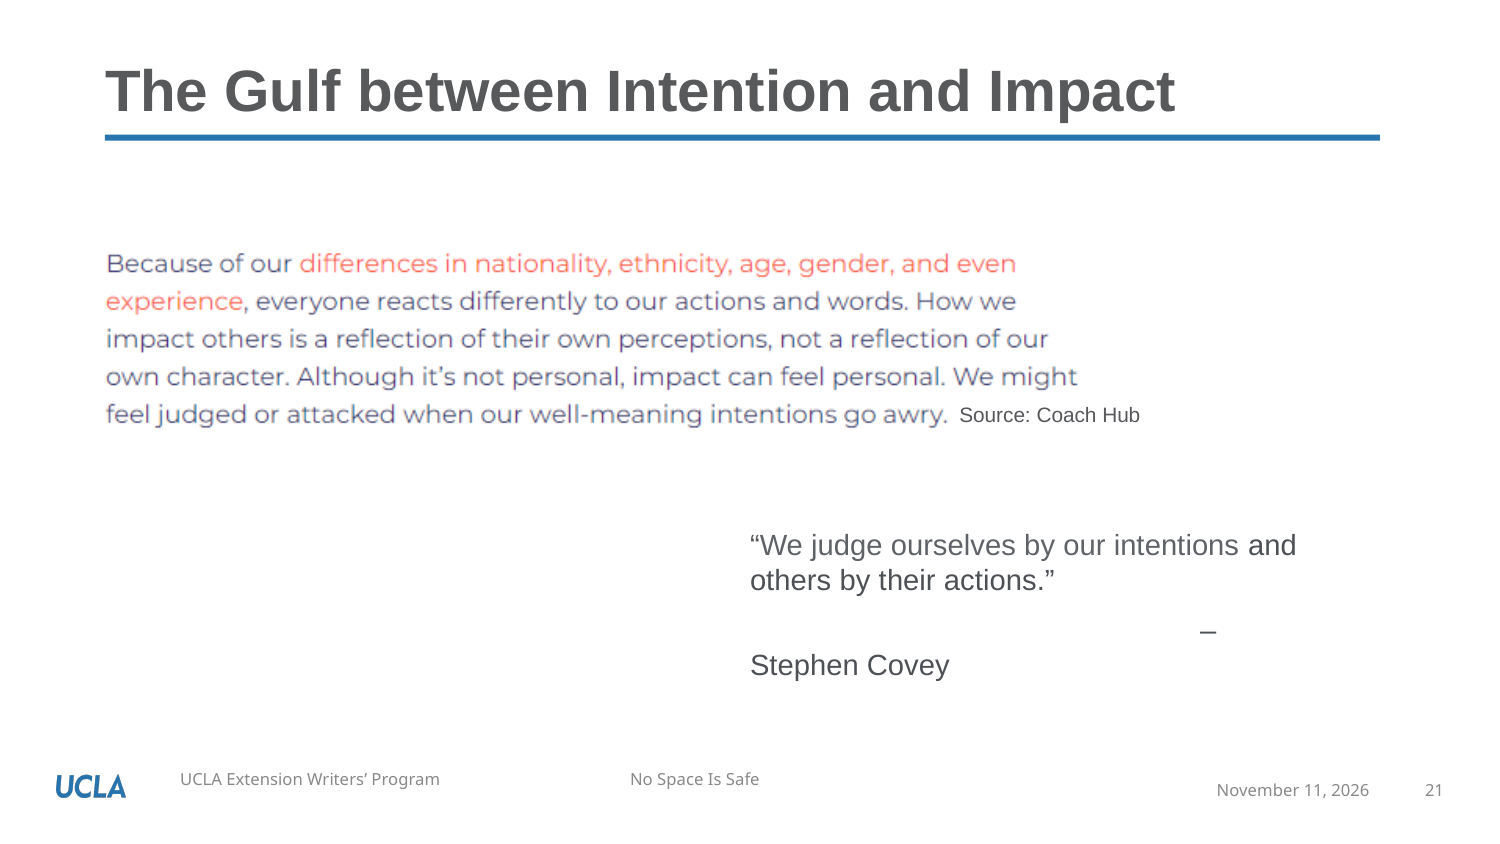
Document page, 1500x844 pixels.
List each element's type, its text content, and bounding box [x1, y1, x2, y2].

text_box Source: Coach Hub [1095, 401, 1141, 427]
list “We judge ourselves by our intentions and others by their actions.” –Stephen Covey [750, 525, 1380, 649]
title The Gulf between Intention and Impact [105, 60, 1380, 125]
slide_number 21 [1425, 780, 1500, 840]
picture [56, 774, 126, 798]
picture [95, 241, 1095, 442]
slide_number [1215, 780, 1370, 840]
